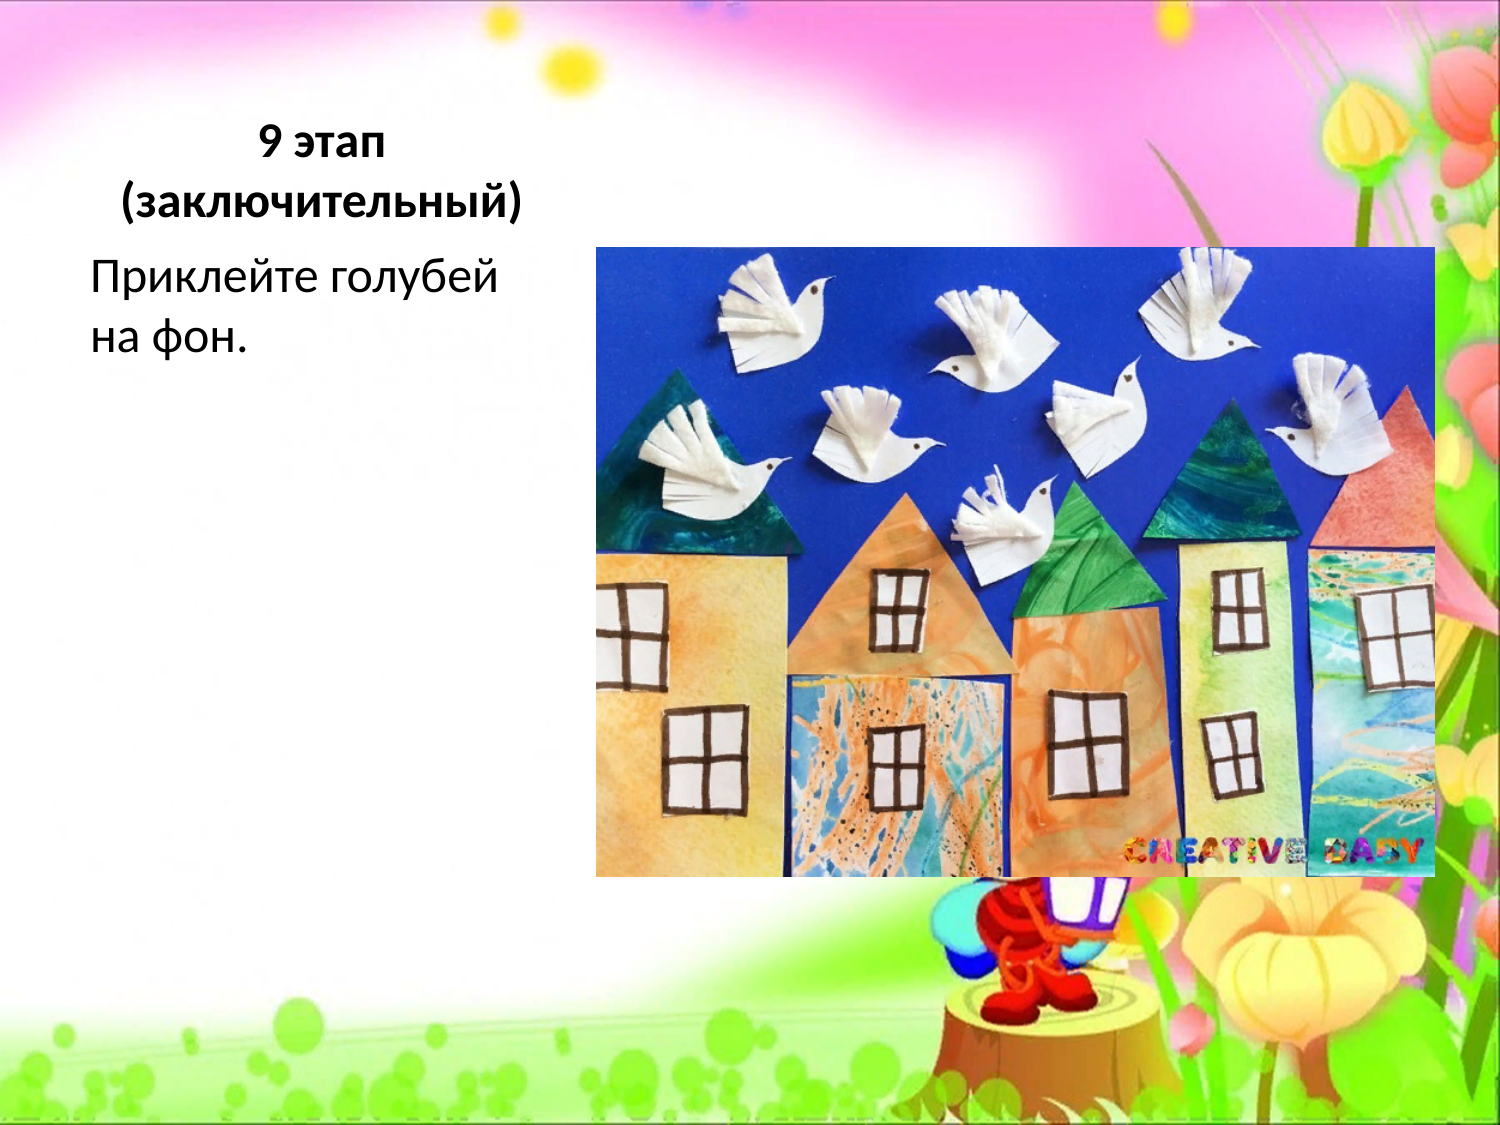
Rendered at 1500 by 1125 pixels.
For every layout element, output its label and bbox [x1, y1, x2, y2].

list [596, 247, 1436, 878]
picture [0, 0, 1500, 1125]
